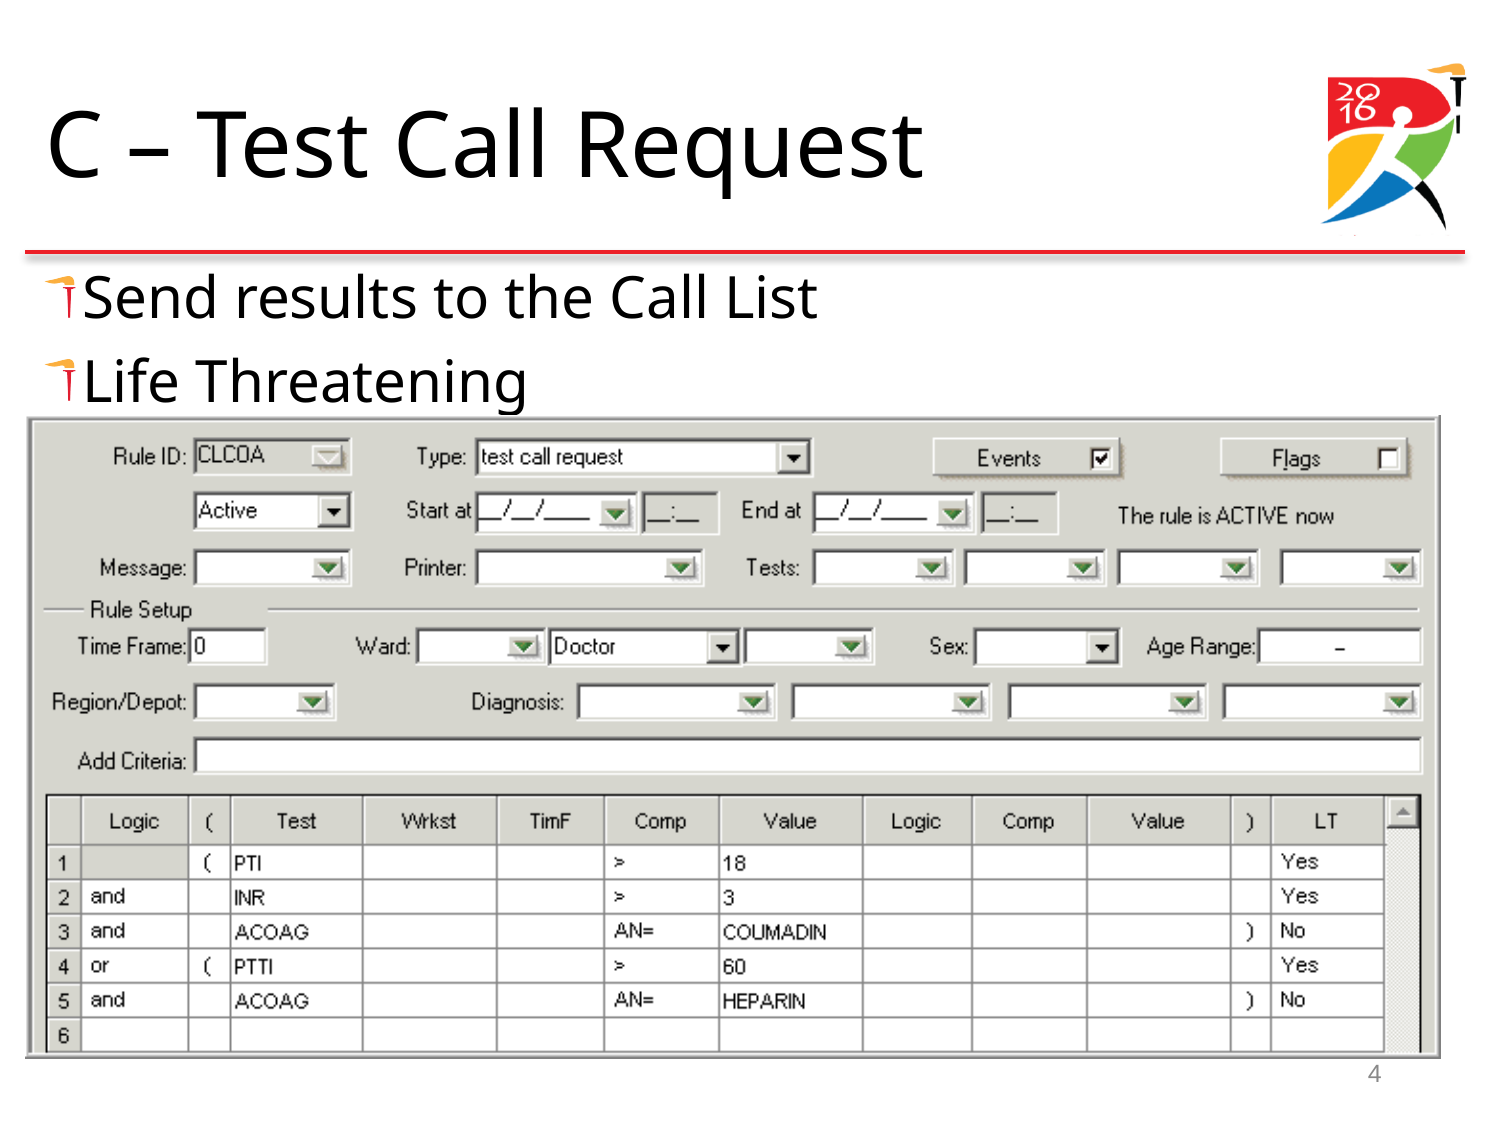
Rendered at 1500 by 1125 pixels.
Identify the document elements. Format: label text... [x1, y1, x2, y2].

slide_number 4 [1059, 1059, 1397, 1103]
title C – Test Call Request [29, 59, 1315, 236]
picture [25, 415, 1441, 1059]
picture [1315, 59, 1470, 236]
picture [44, 276, 78, 318]
list Send results to the Call List Life Threatening [29, 261, 1469, 1014]
picture [44, 359, 78, 401]
